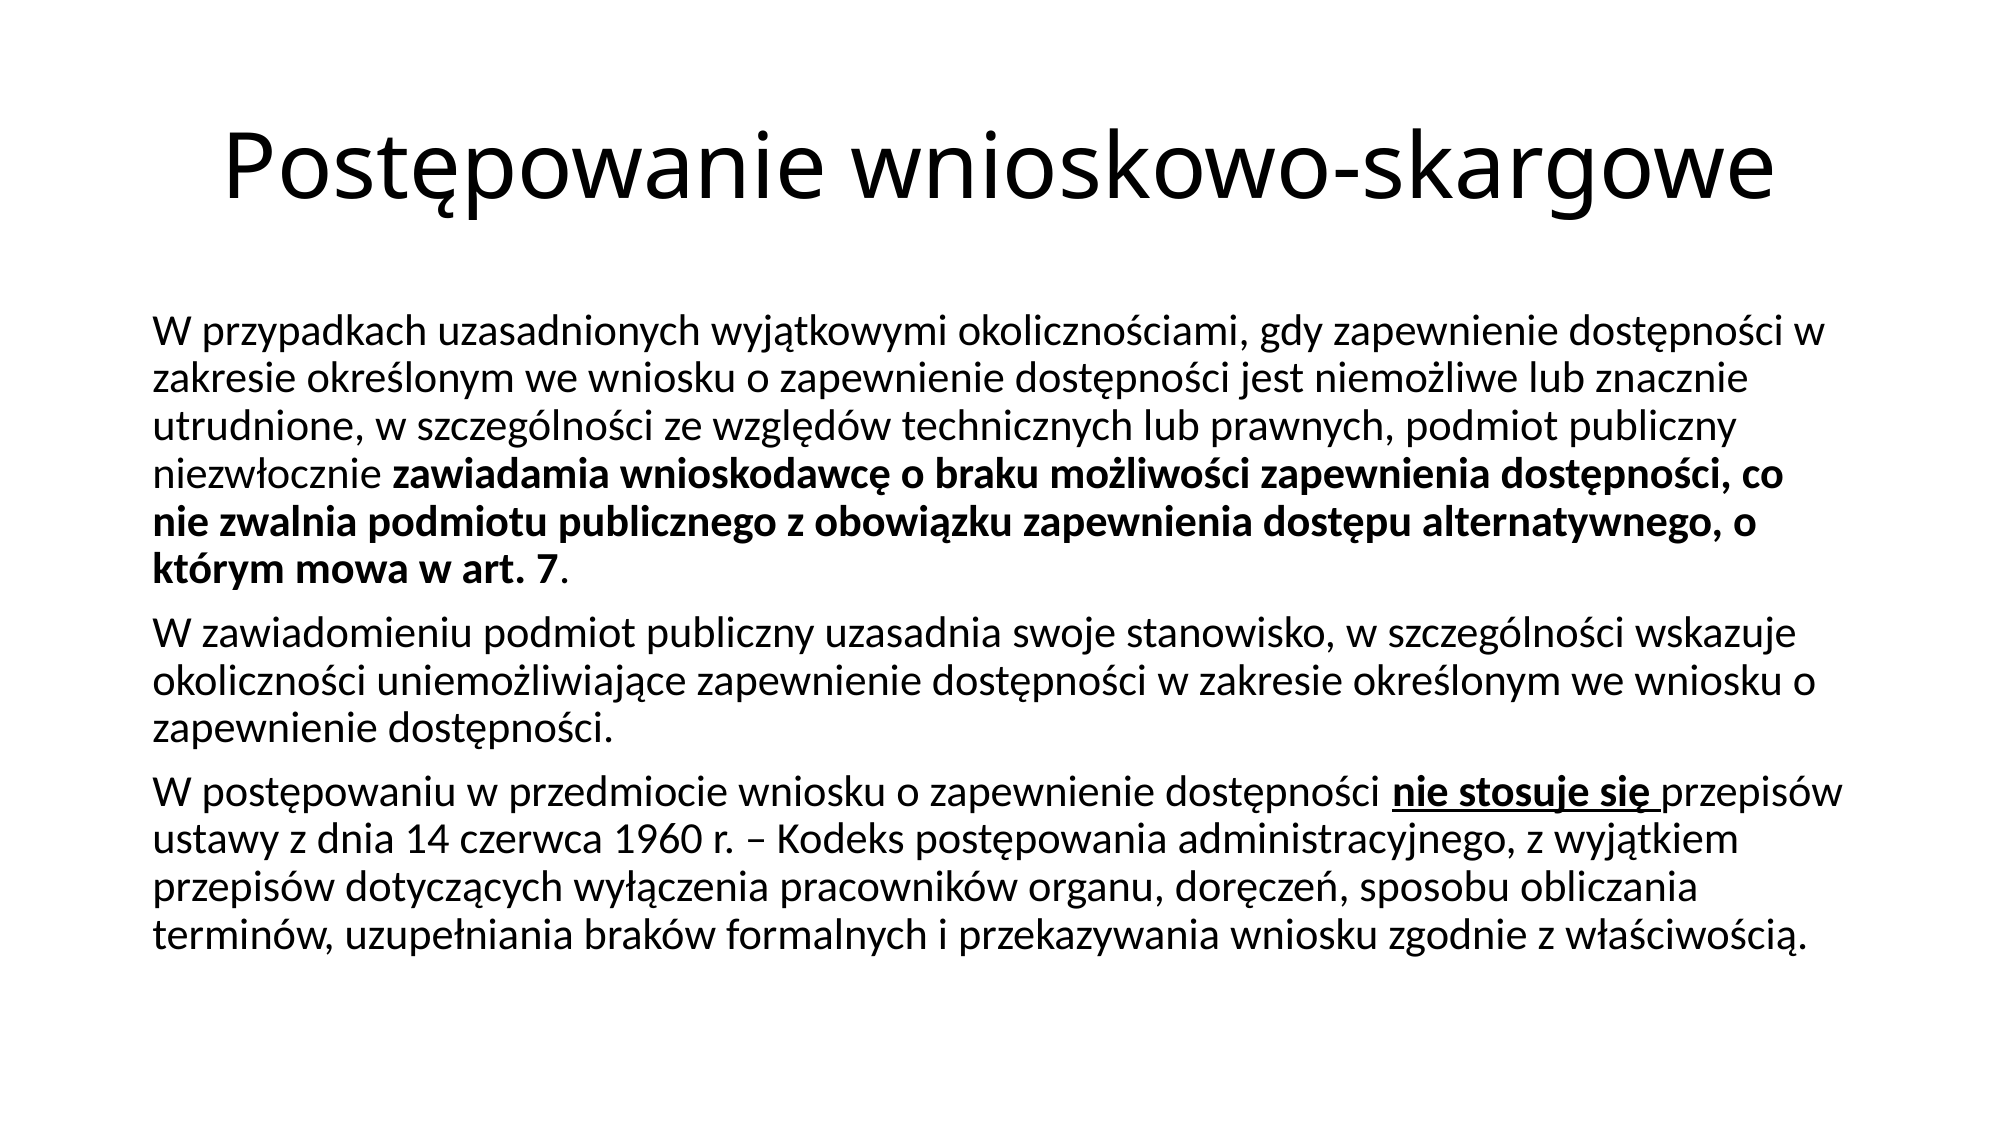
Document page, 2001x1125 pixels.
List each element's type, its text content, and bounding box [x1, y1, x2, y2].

list W przypadkach uzasadnionych wyjątkowymi okolicznościami, gdy zapewnienie dostępności w zakresie określonym we wniosku o zapewnienie dostępności jest niemożliwe lub znacznie utrudnione, w szczególności ze względów technicznych lub prawnych, podmiot publiczny niezwłocznie zawiadamia wnioskodawcę o braku możliwości zapewnienia dostępności, co nie zwalnia podmiotu publicznego z obowiązku zapewnienia dostępu alternatywnego, o którym mowa w art. 7. W zawiadomieniu podmiot publiczny uzasadnia swoje stanowisko, w szczególności wskazuje okoliczności uniemożliwiające zapewnienie dostępności w zakresie określonym we wniosku o zapewnienie dostępności. W postępowaniu w przedmiocie wniosku o zapewnienie dostępności nie stosuje się przepisów ustawy z dnia 14 czerwca 1960 r. – Kodeks postępowania administracyjnego, z wyjątkiem przepisów dotyczących wyłączenia pracowników organu, doręczeń, sposobu obliczania terminów, uzupełniania braków formalnych i przekazywania wniosku zgodnie z właściwością. [137, 299, 1863, 1014]
title Postępowanie wnioskowo-skargowe [137, 59, 1863, 278]
